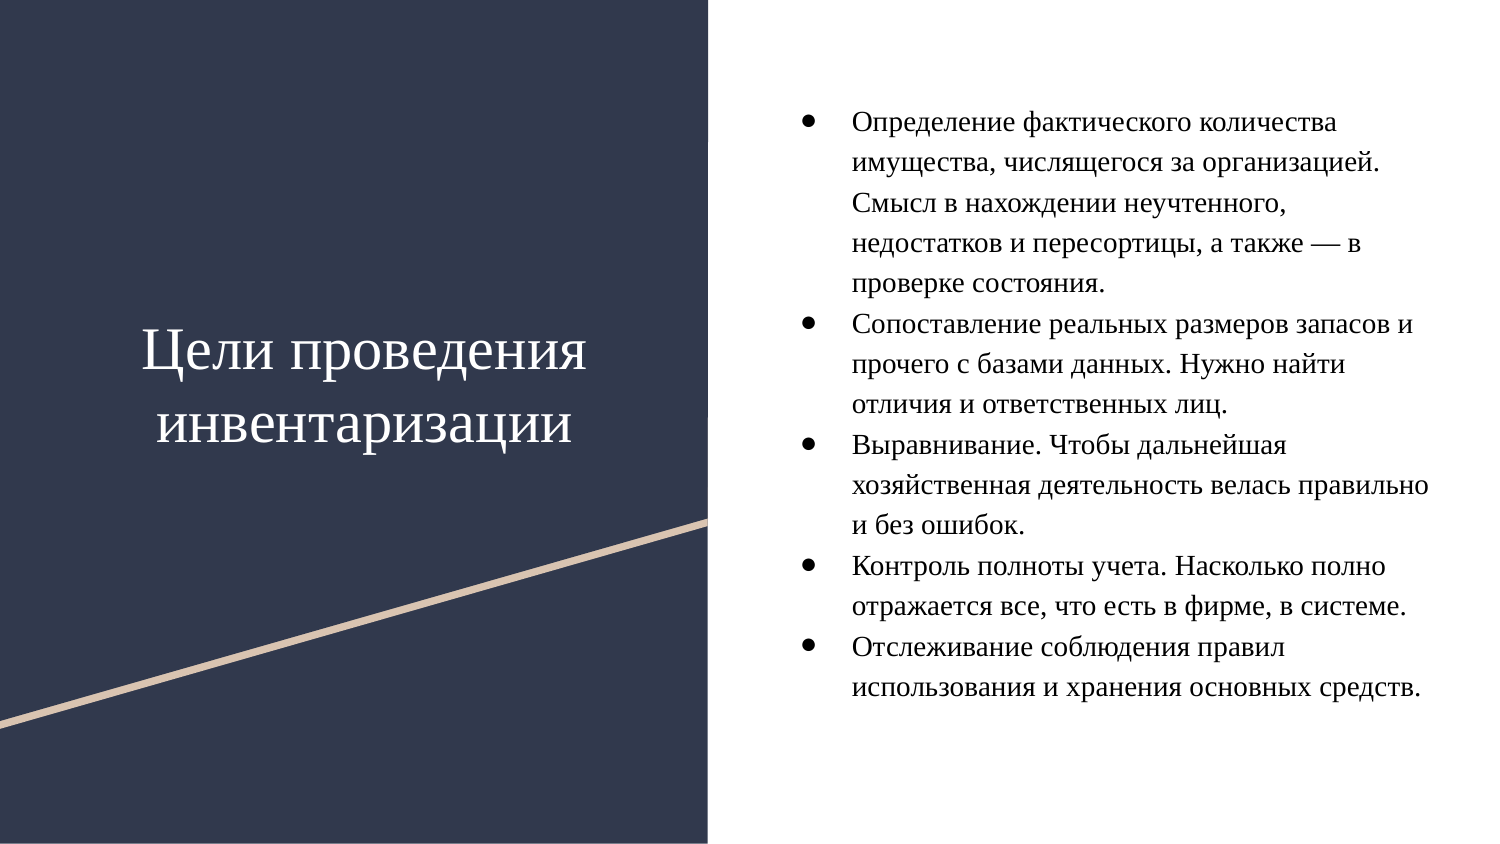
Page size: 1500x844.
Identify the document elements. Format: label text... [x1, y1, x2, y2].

title Цели проведения инвентаризации [60, 175, 669, 588]
list Определение фактического количества имущества, числящегося за организацией. Смысл в нахождении неучтенного, недостатков и пересортицы, а также — в проверке состояния. Сопоставление реальных размеров запасов и прочего с базами данных. Нужно найти отличия и ответственных лиц. Выравнивание. Чтобы дальнейшая хозяйственная деятельность велась правильно и без ошибок. Контроль полноты учета. Насколько полно отражается все, что есть в фирме, в системе. Отслеживание соблюдения правил использования и хранения основных средств. [761, 82, 1446, 755]
